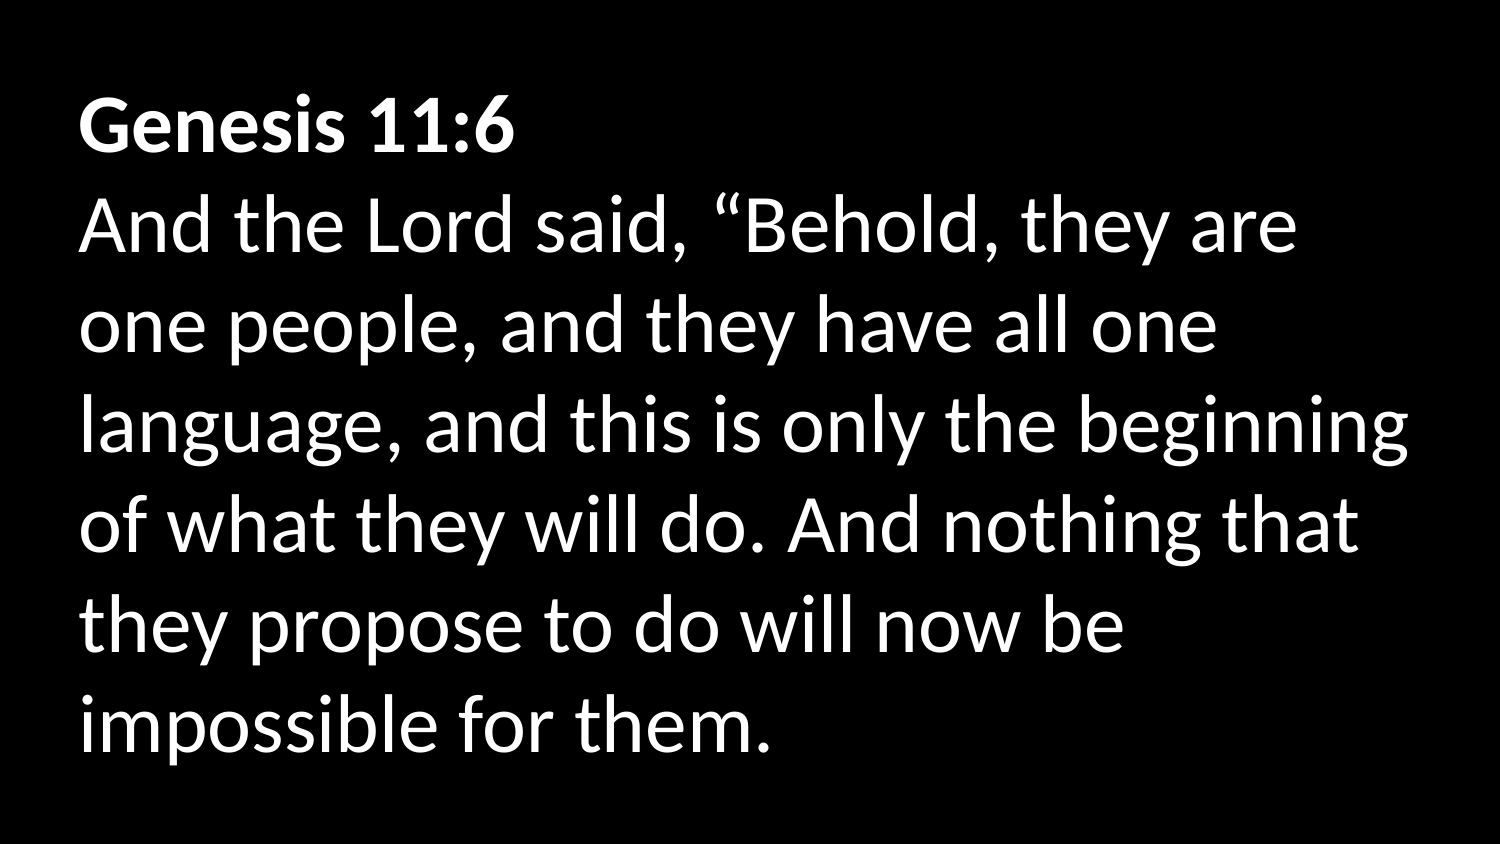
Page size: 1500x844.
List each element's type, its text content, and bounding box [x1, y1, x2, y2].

text_box Genesis 11:6 And the Lord said, “Behold, they are one people, and they have all one language, and this is only the beginning of what they will do. And nothing that they propose to do will now be impossible for them. [63, 62, 1433, 777]
